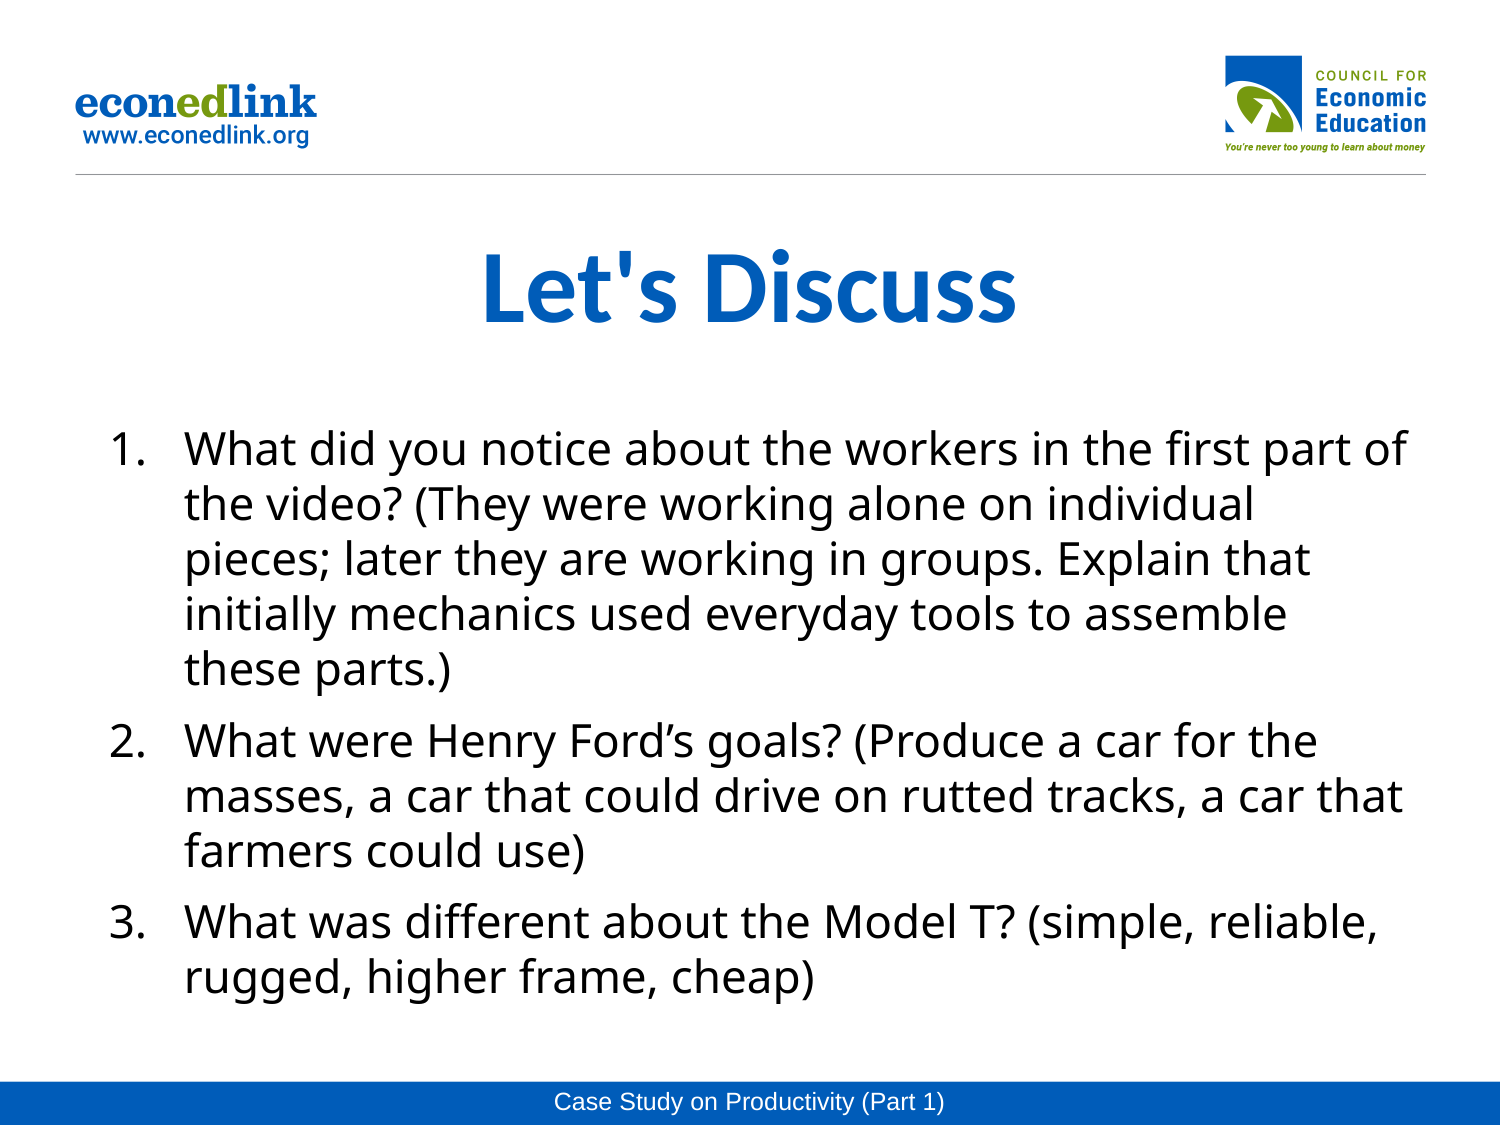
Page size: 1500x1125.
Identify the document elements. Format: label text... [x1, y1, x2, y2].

title Let's Discuss [74, 187, 1426, 376]
list What did you notice about the workers in the first part of the video? (They were working alone on individual pieces; later they are working in groups. Explain that initially mechanics used everyday tools to assemble these parts.) What were Henry Ford’s goals? (Produce a car for the masses, a car that could drive on rutted tracks, a car that farmers could use) What was different about the Model T? (simple, reliable, rugged, higher frame, cheap) [74, 412, 1426, 1033]
picture [0, 0, 1500, 1125]
